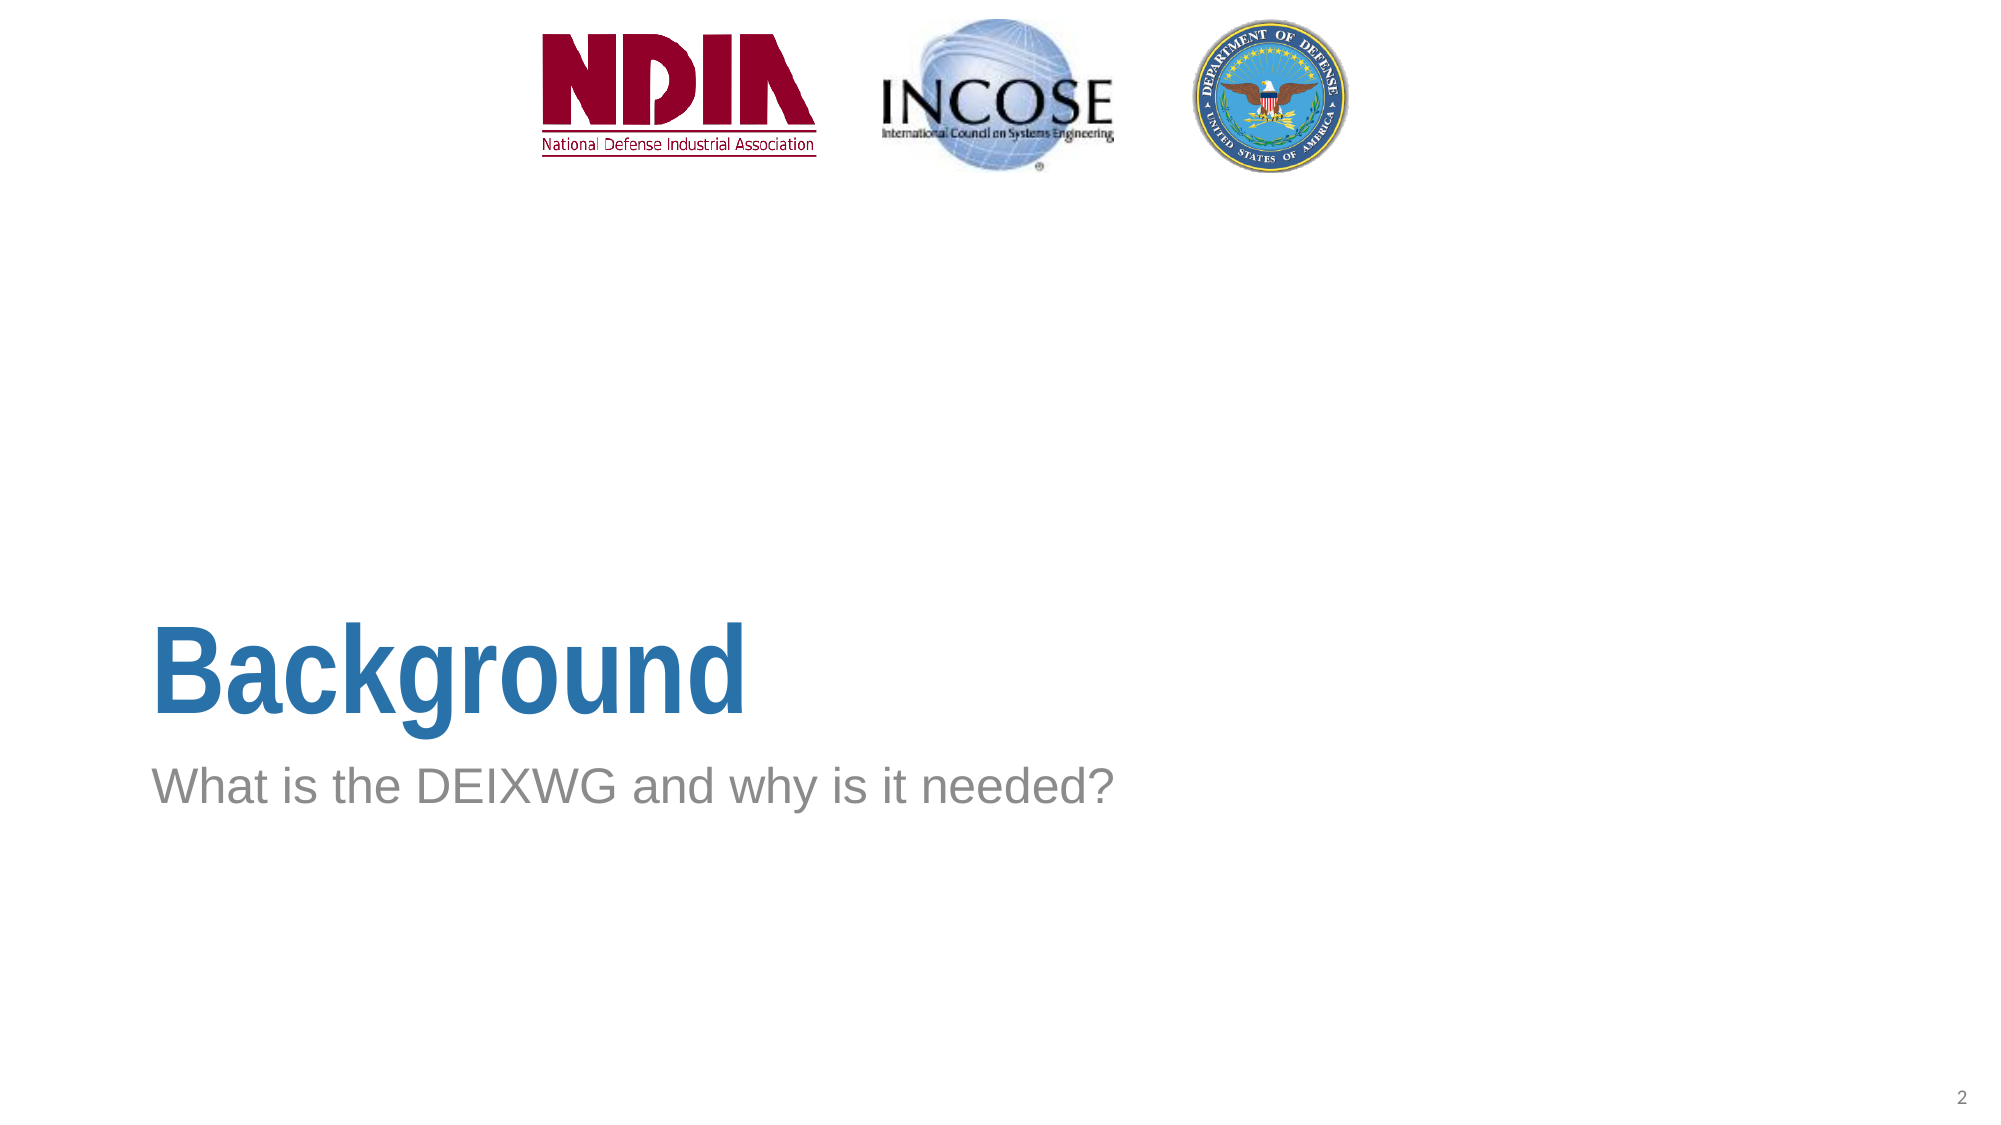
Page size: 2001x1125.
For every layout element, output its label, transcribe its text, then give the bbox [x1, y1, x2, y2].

list What is the DEIXWG and why is it needed? [136, 752, 1862, 955]
title Background [136, 280, 1862, 749]
picture [1192, 19, 1349, 173]
picture [541, 34, 817, 157]
picture [882, 19, 1114, 173]
slide_number 2 [1924, 1065, 2000, 1125]
